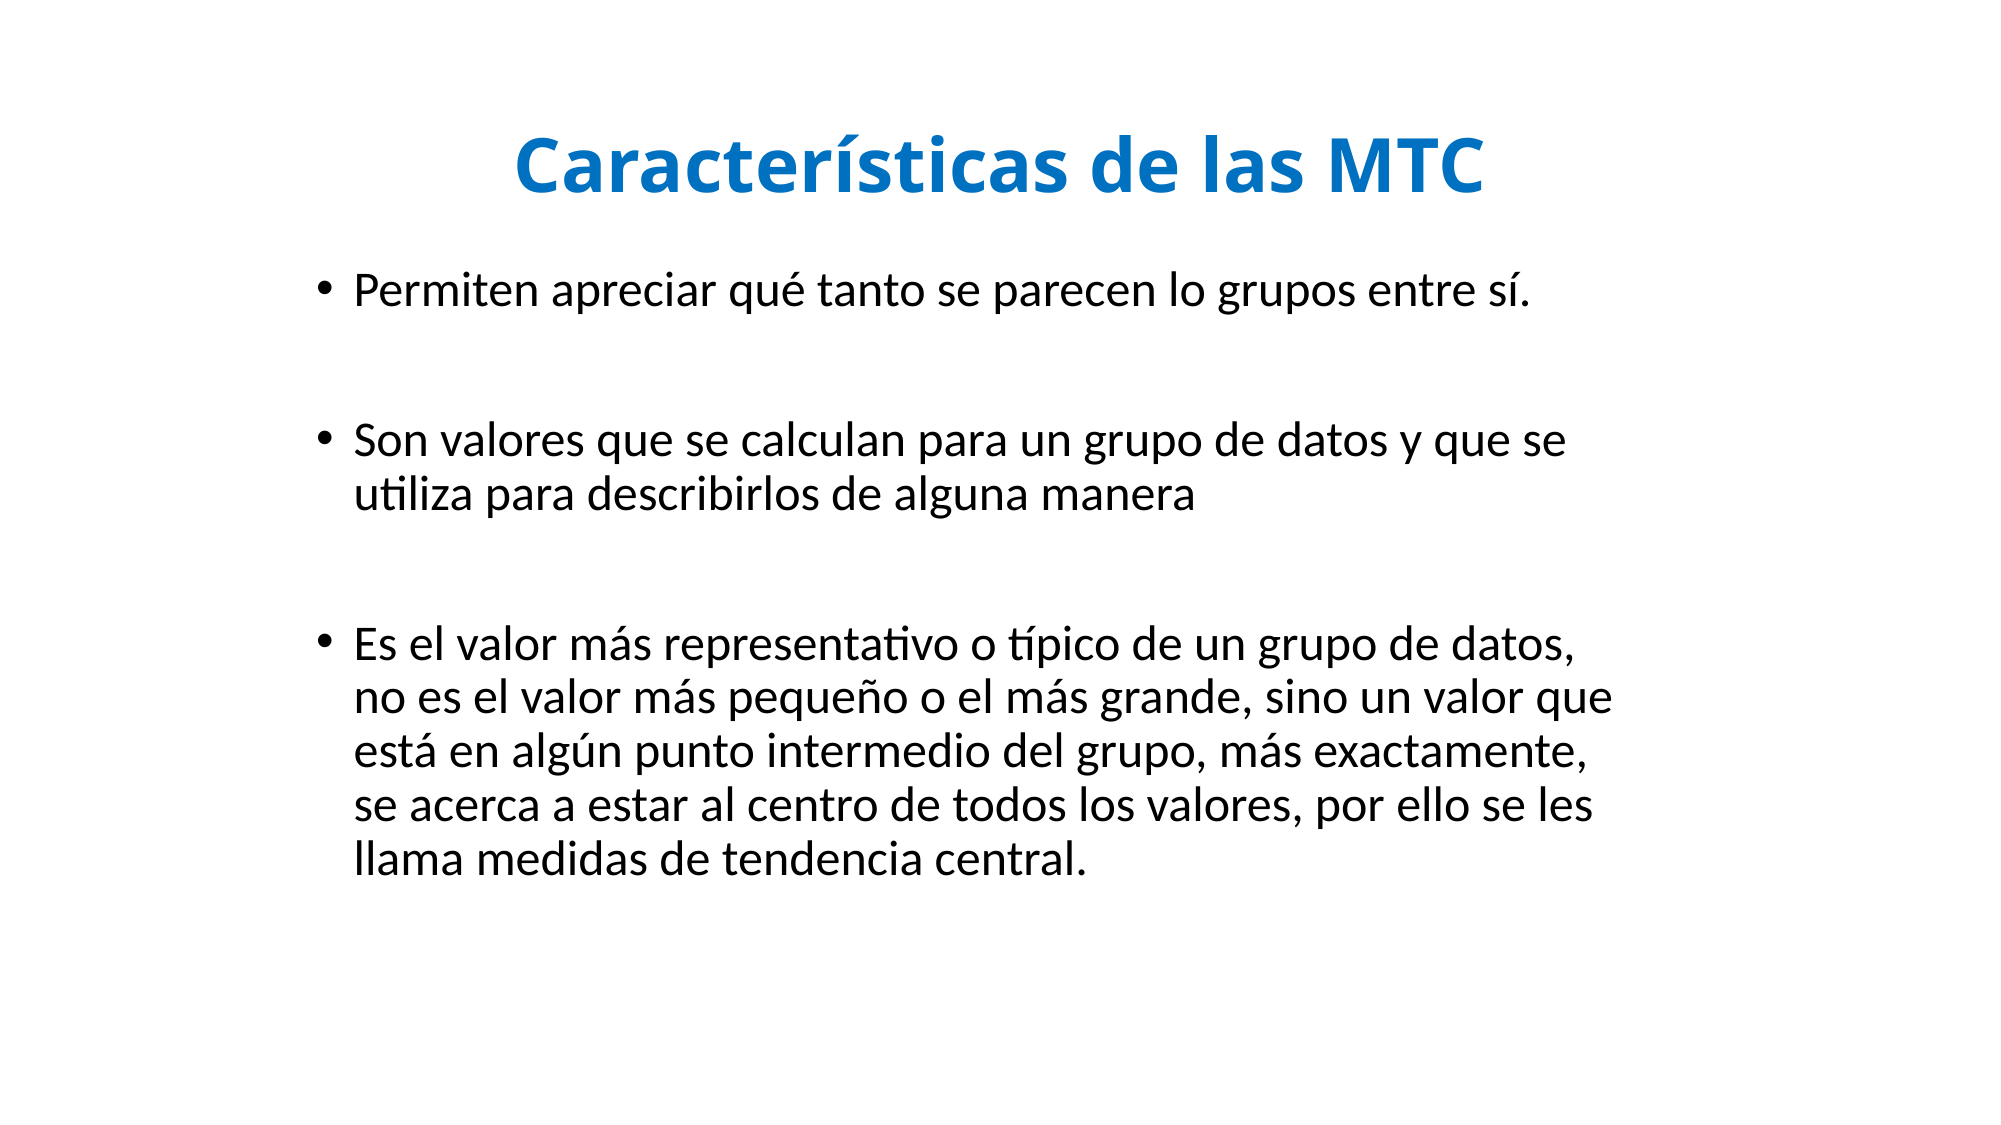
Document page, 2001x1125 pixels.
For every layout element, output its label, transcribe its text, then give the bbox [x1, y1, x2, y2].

list Permiten apreciar qué tanto se parecen lo grupos entre sí. Son valores que se calculan para un grupo de datos y que se utiliza para describirlos de alguna manera Es el valor más representativo o típico de un grupo de datos, no es el valor más pequeño o el más grande, sino un valor que está en algún punto intermedio del grupo, más exactamente, se acerca a estar al centro de todos los valores, por ello se les llama medidas de tendencia central. [301, 256, 1643, 1066]
title Características de las MTC [137, 59, 1863, 278]
